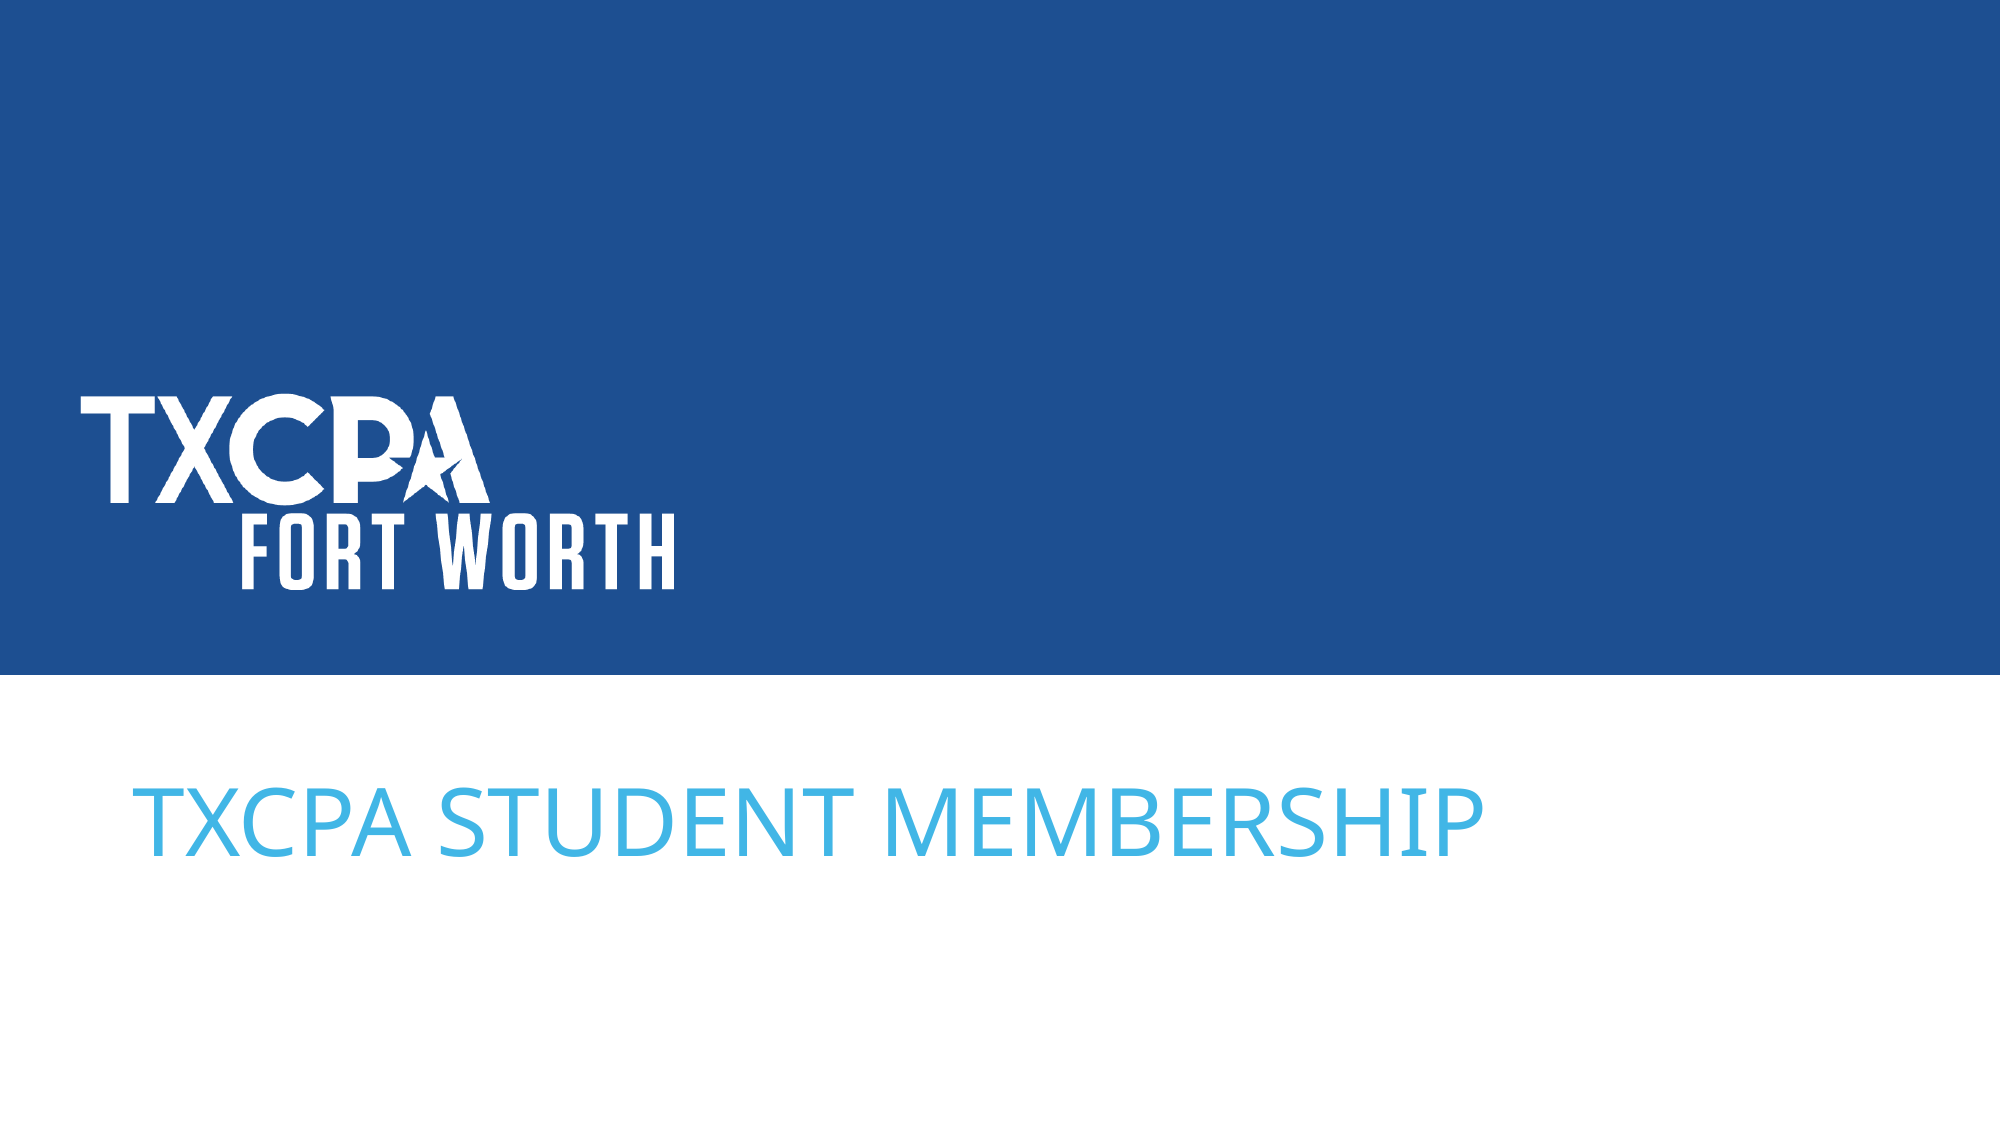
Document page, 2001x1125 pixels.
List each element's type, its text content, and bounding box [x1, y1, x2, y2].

text_box TXCPA STUDENT MEMBERSHIP [112, 698, 1518, 940]
picture [0, 289, 750, 696]
text_box [0, 0, 2000, 675]
